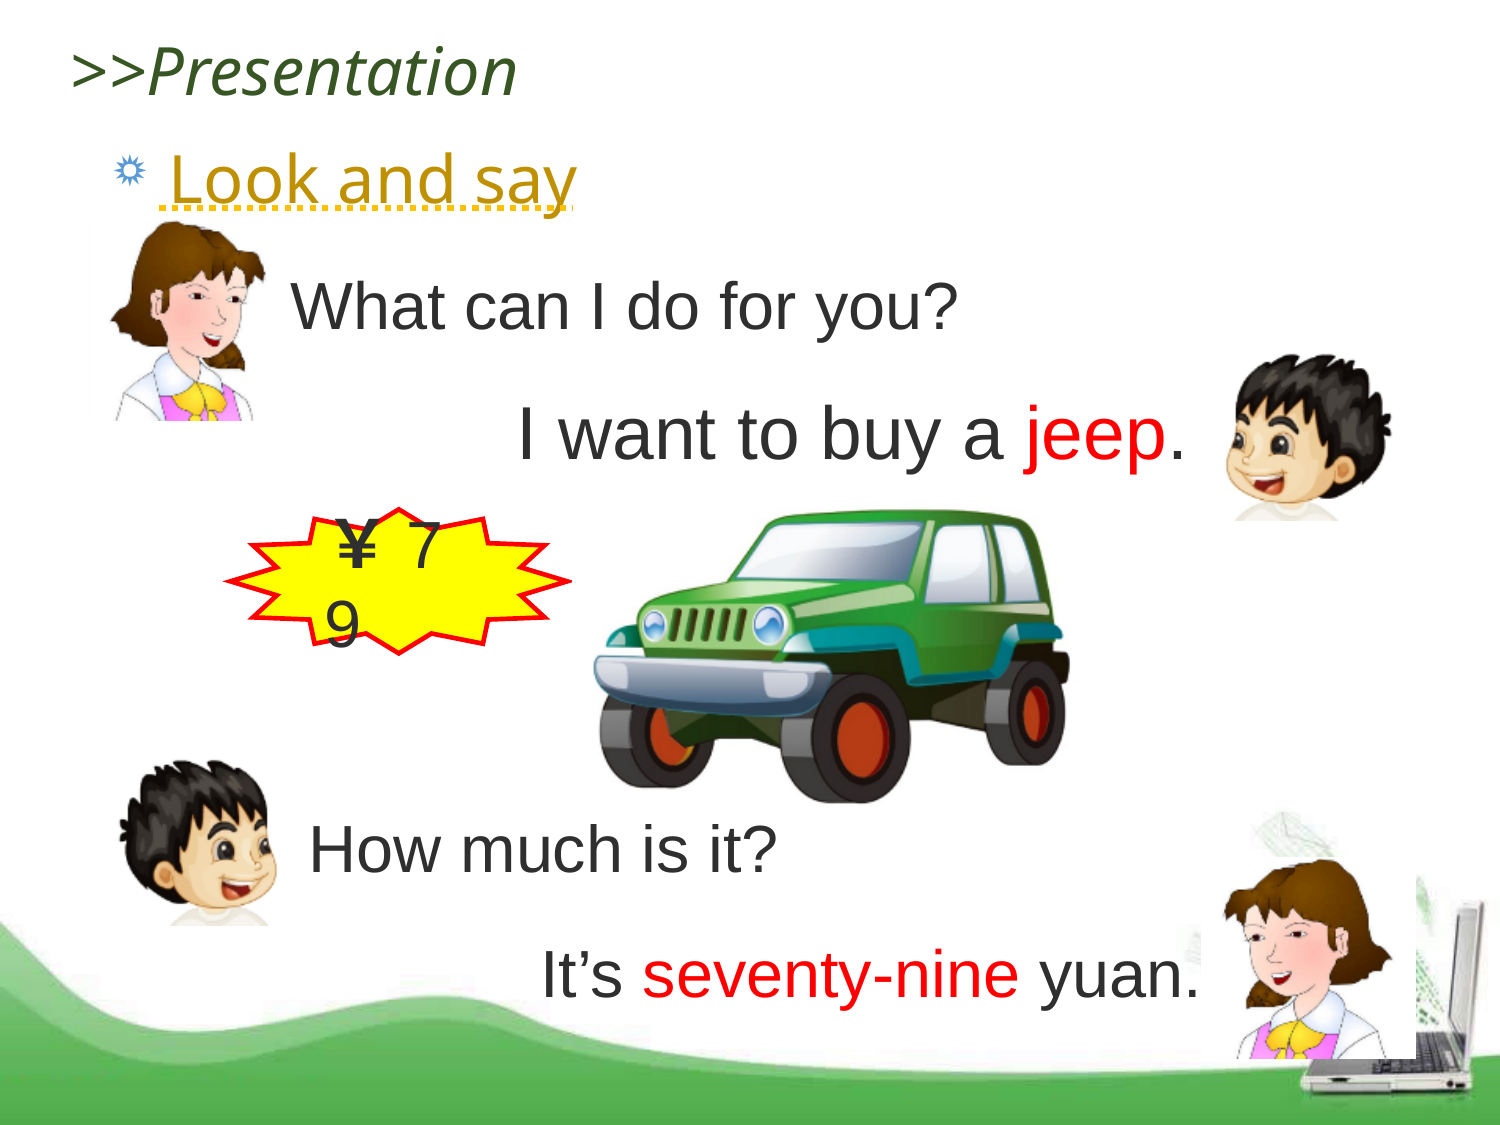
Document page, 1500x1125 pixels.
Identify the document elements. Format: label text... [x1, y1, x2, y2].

text_box I want to buy a jeep. [502, 377, 1208, 483]
text_box It’s seventy-nine yuan. [525, 923, 1201, 1018]
text_box How much is it? [294, 798, 841, 894]
picture [0, 0, 1500, 1125]
text_box Look and say [80, 121, 1416, 228]
text_box What can I do for you? [286, 255, 1192, 351]
text_box ￥79 [226, 508, 571, 655]
text_box >>Presentation [55, 2, 1249, 118]
